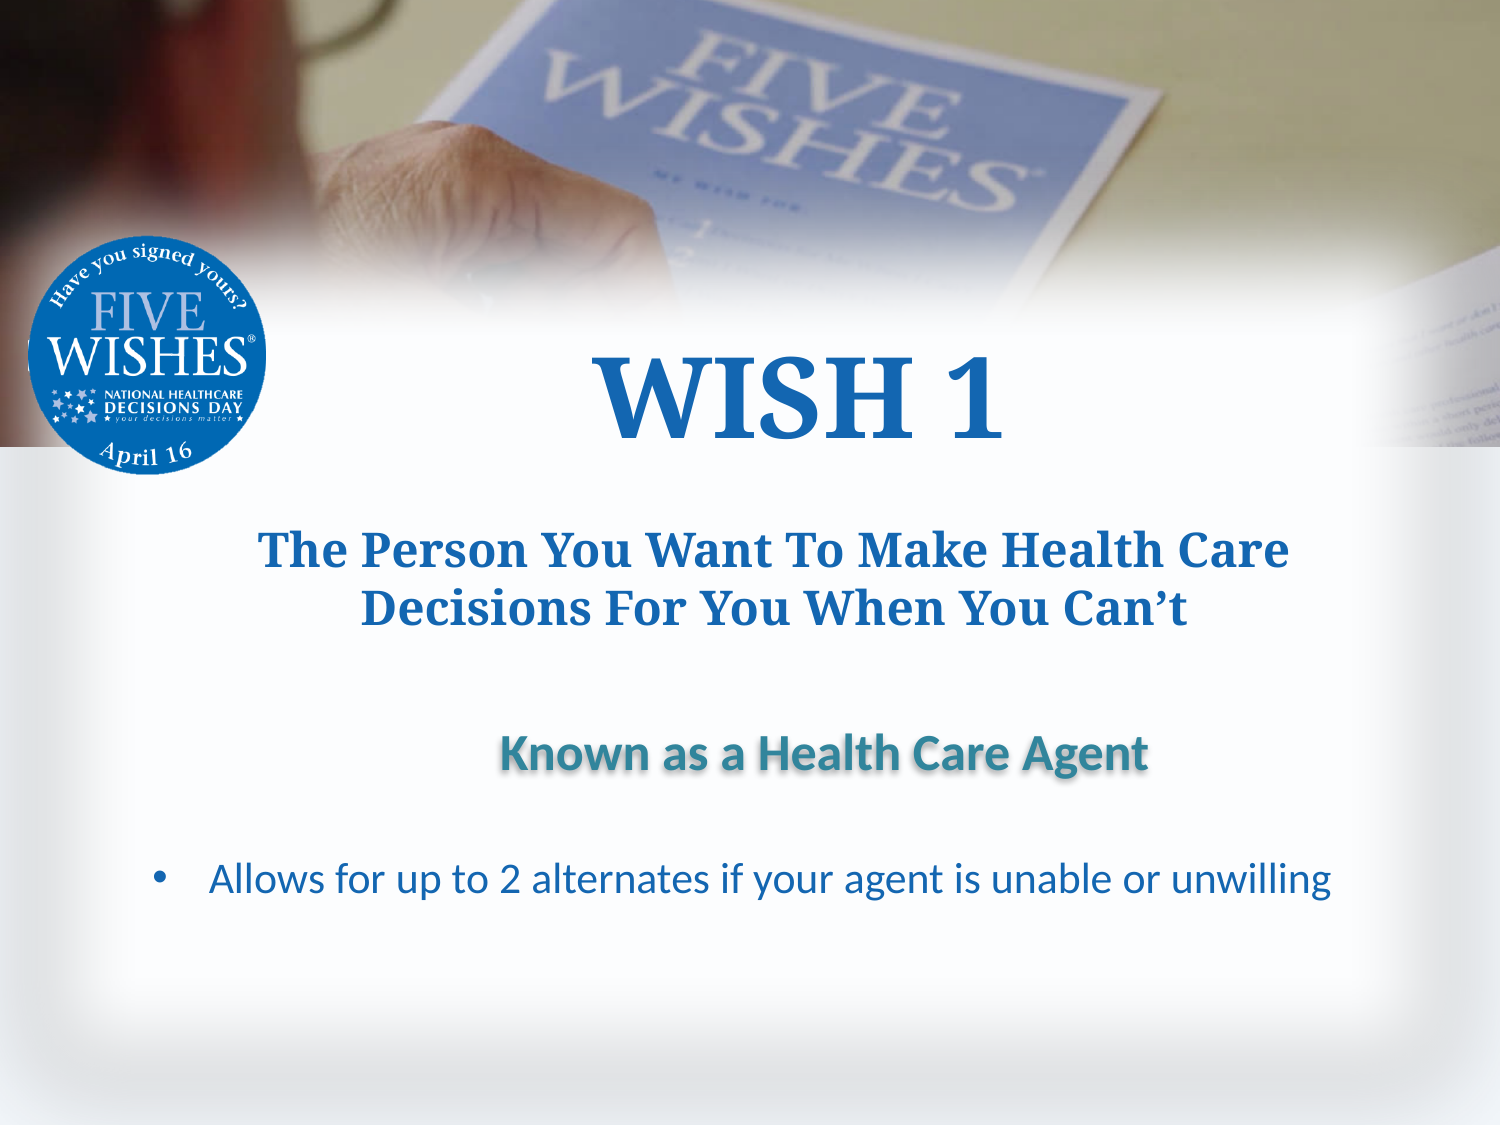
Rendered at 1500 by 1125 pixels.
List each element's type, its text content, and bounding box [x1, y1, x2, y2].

picture [28, 212, 266, 490]
list The Person You Want To Make Health Care Decisions For You When You Can’t Allows for up to 2 alternates if your agent is unable or unwilling [137, 512, 1413, 672]
title WISH 1 [249, 324, 1350, 463]
text_box Known as a Health Care Agent [0, 674, 1500, 826]
picture [0, 0, 1500, 255]
list The Person You Want To Make Health Care Decisions For You When You Can’t Allows for up to 2 alternates if your agent is unable or unwilling [137, 832, 1413, 1025]
